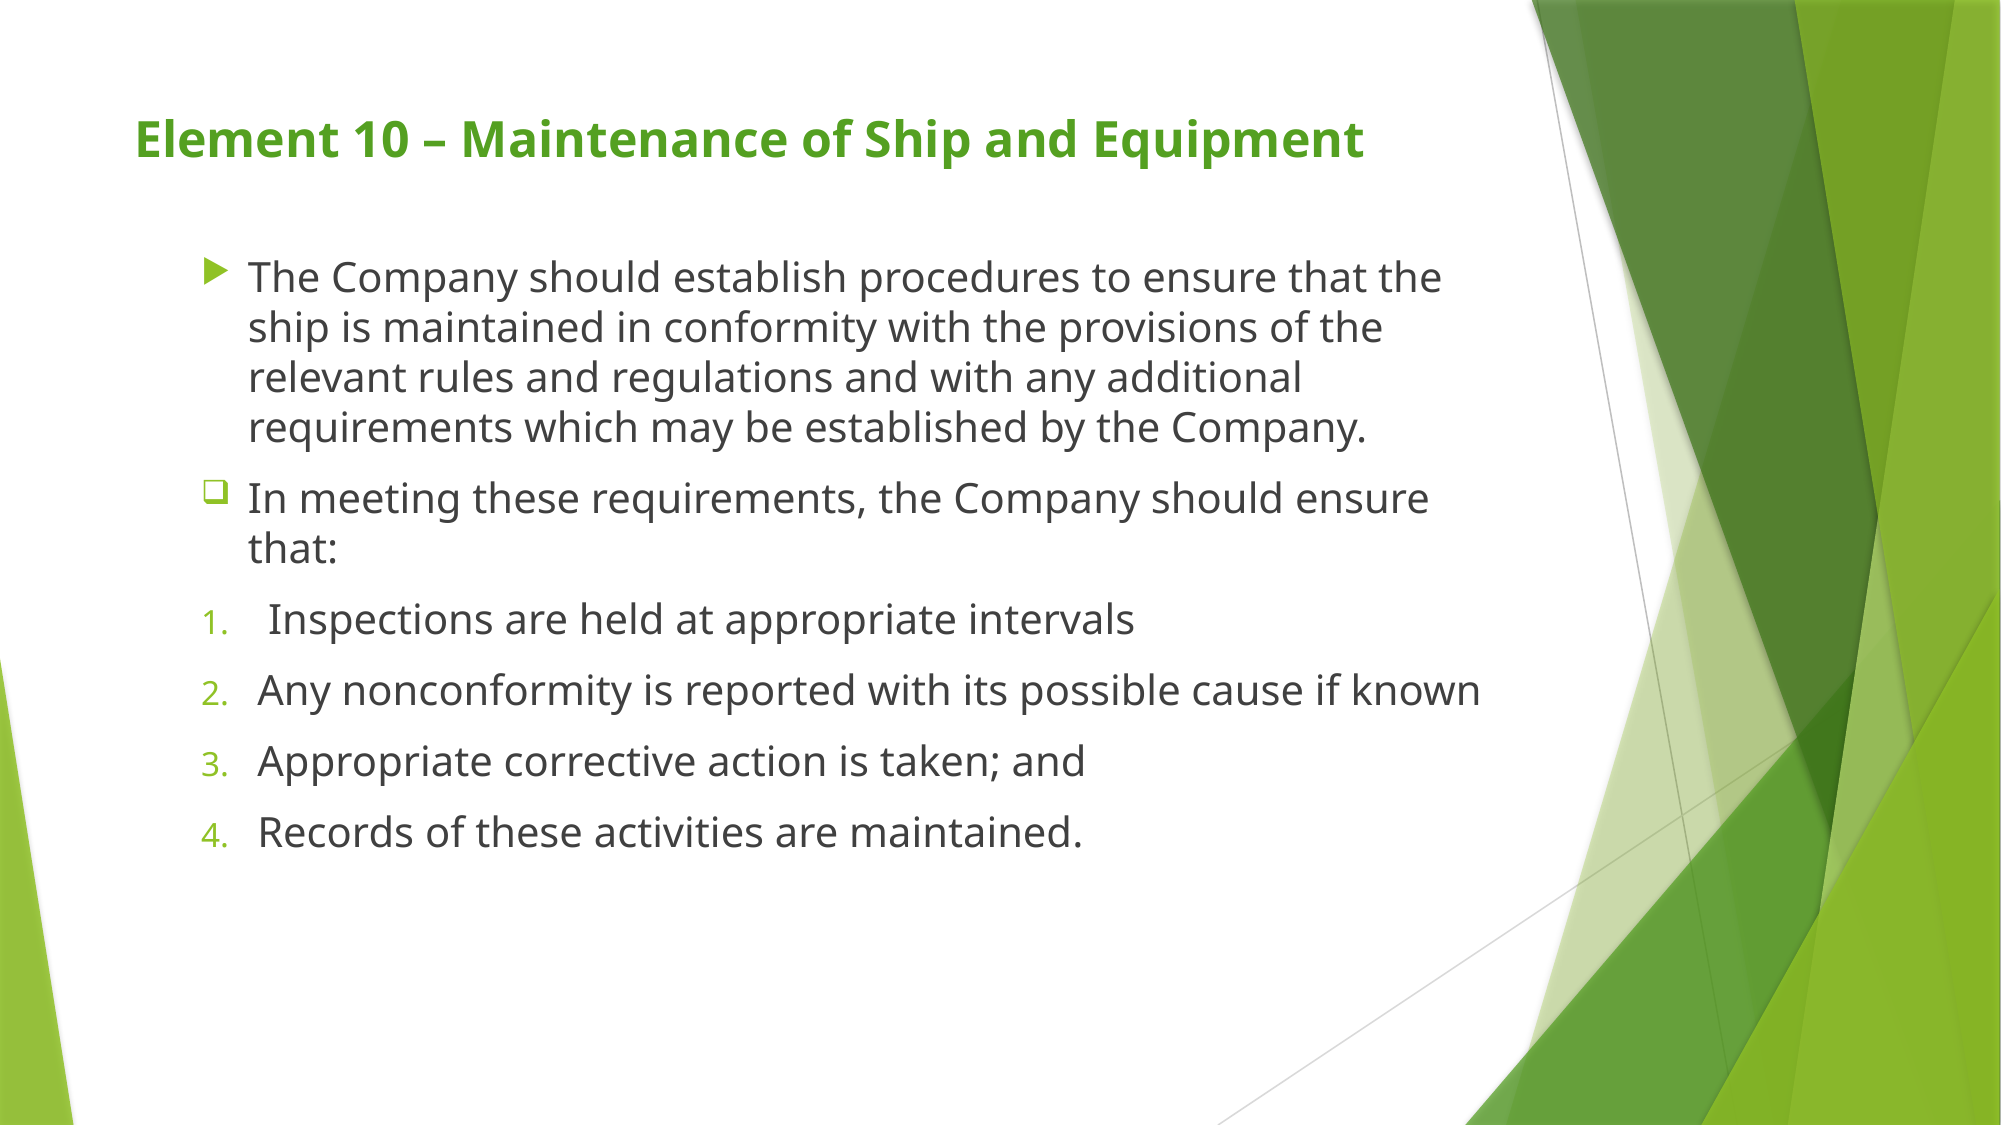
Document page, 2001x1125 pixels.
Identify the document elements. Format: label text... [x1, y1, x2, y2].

title Element 10 – Maintenance of Ship and Equipment [119, 99, 1523, 208]
list The Company should establish procedures to ensure that the ship is maintained in conformity with the provisions of the relevant rules and regulations and with any additional requirements which may be established by the Company. In meeting these requirements, the Company should ensure that: Inspections are held at appropriate intervals Any nonconformity is reported with its possible cause if known Appropriate corrective action is taken; and Records of these activities are maintained. [111, 243, 1522, 1002]
